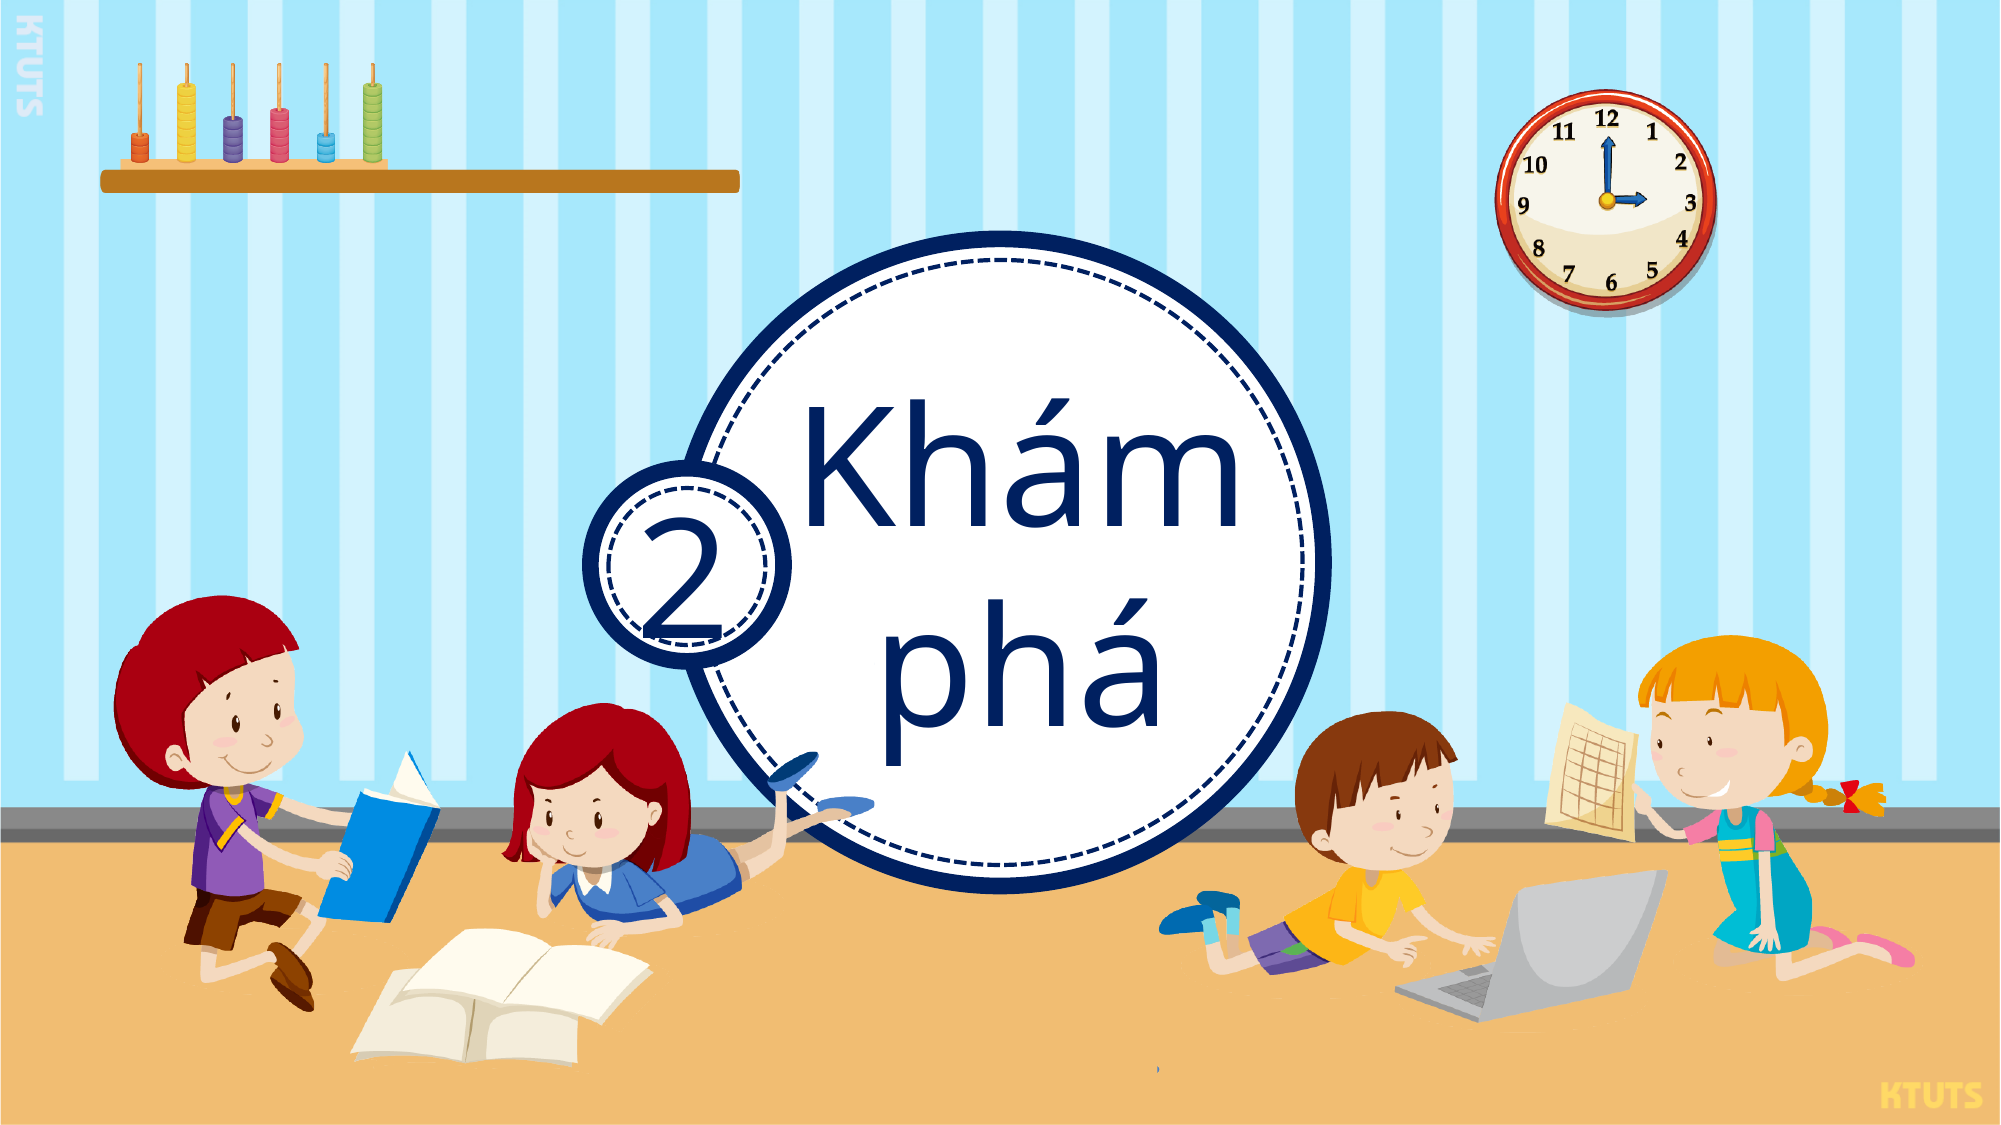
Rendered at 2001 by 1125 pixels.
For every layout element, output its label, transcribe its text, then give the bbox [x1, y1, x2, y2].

picture [0, 0, 2000, 1125]
text_box 2 [621, 464, 747, 680]
text_box Khám phá [716, 352, 1327, 768]
